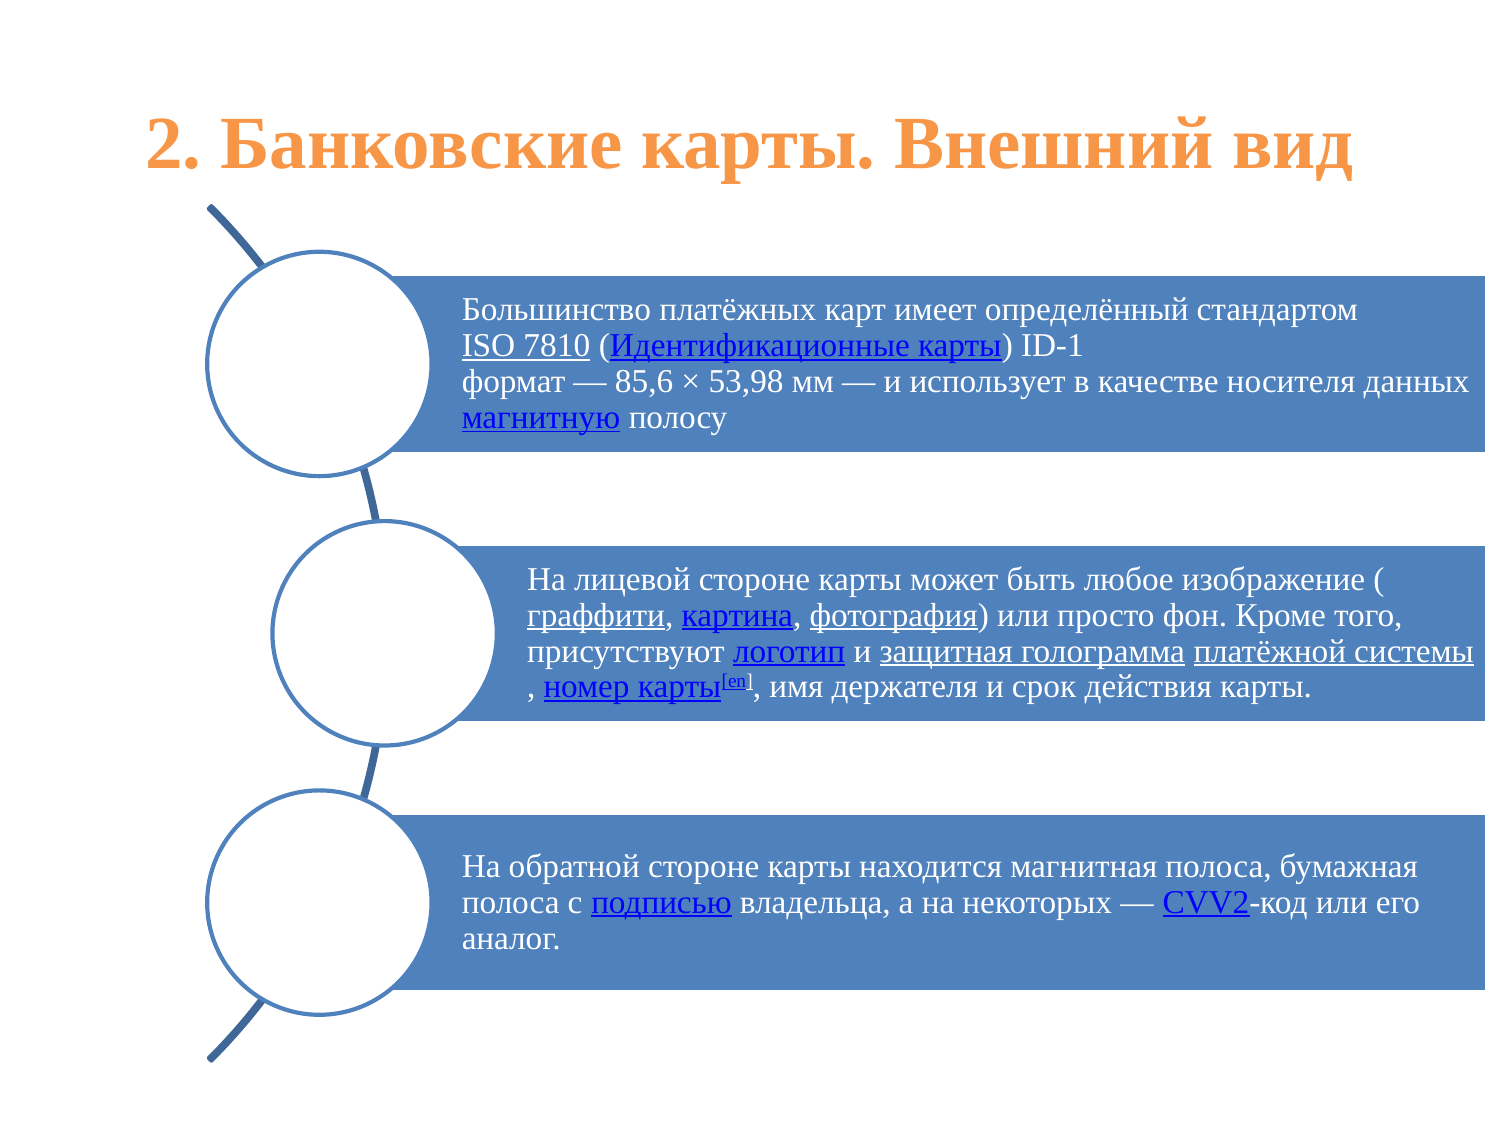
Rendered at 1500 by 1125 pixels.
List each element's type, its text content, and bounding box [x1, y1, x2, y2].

title 2. Банковские карты. Внешний вид [75, 45, 1425, 233]
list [194, 184, 1500, 1083]
